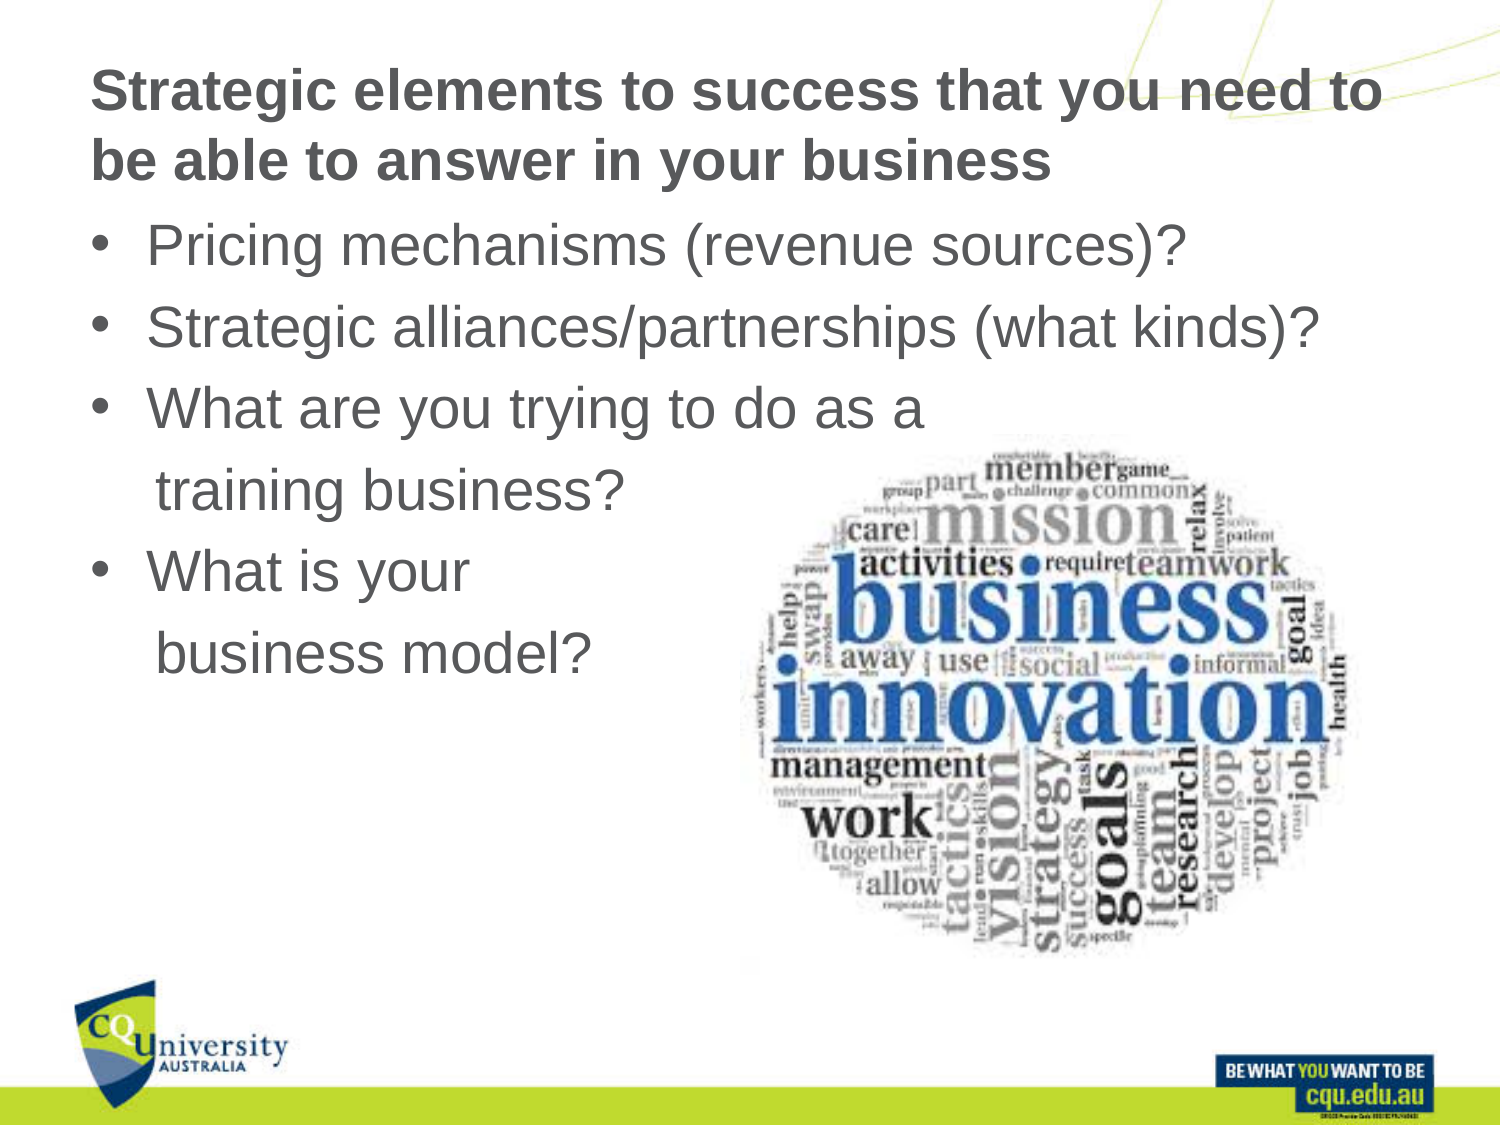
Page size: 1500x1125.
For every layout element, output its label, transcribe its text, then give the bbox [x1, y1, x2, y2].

list Pricing mechanisms (revenue sources)? Strategic alliances/partnerships (what kinds)? What are you trying to do as a training business? What is your business model? [75, 199, 1425, 958]
picture [0, 0, 1500, 1125]
title Strategic elements to success that you need to be able to answer in your business [75, 45, 1425, 199]
